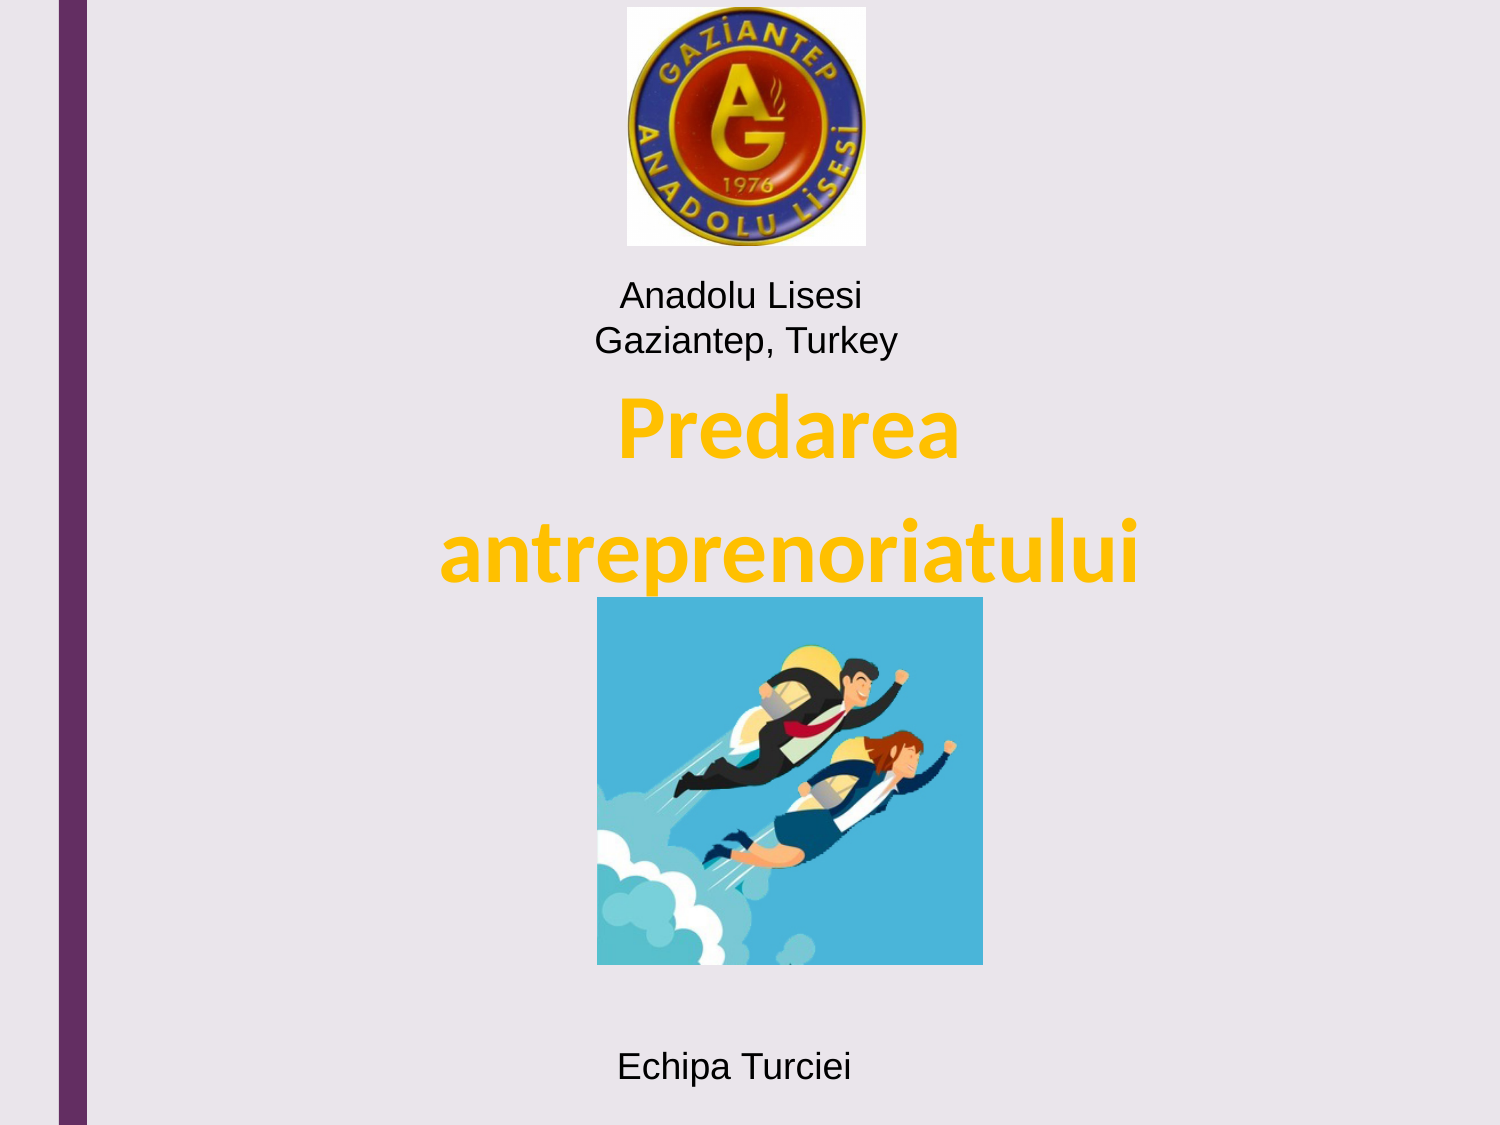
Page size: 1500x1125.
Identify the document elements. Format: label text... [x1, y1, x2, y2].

title Predarea antreprenoriatului [324, 425, 1256, 616]
picture [597, 597, 983, 965]
text_box Anadolu Lisesi Gaziantep, Turkey [486, 263, 1007, 368]
picture [627, 7, 866, 246]
text_box Echipa Turciei [602, 1034, 1111, 1095]
